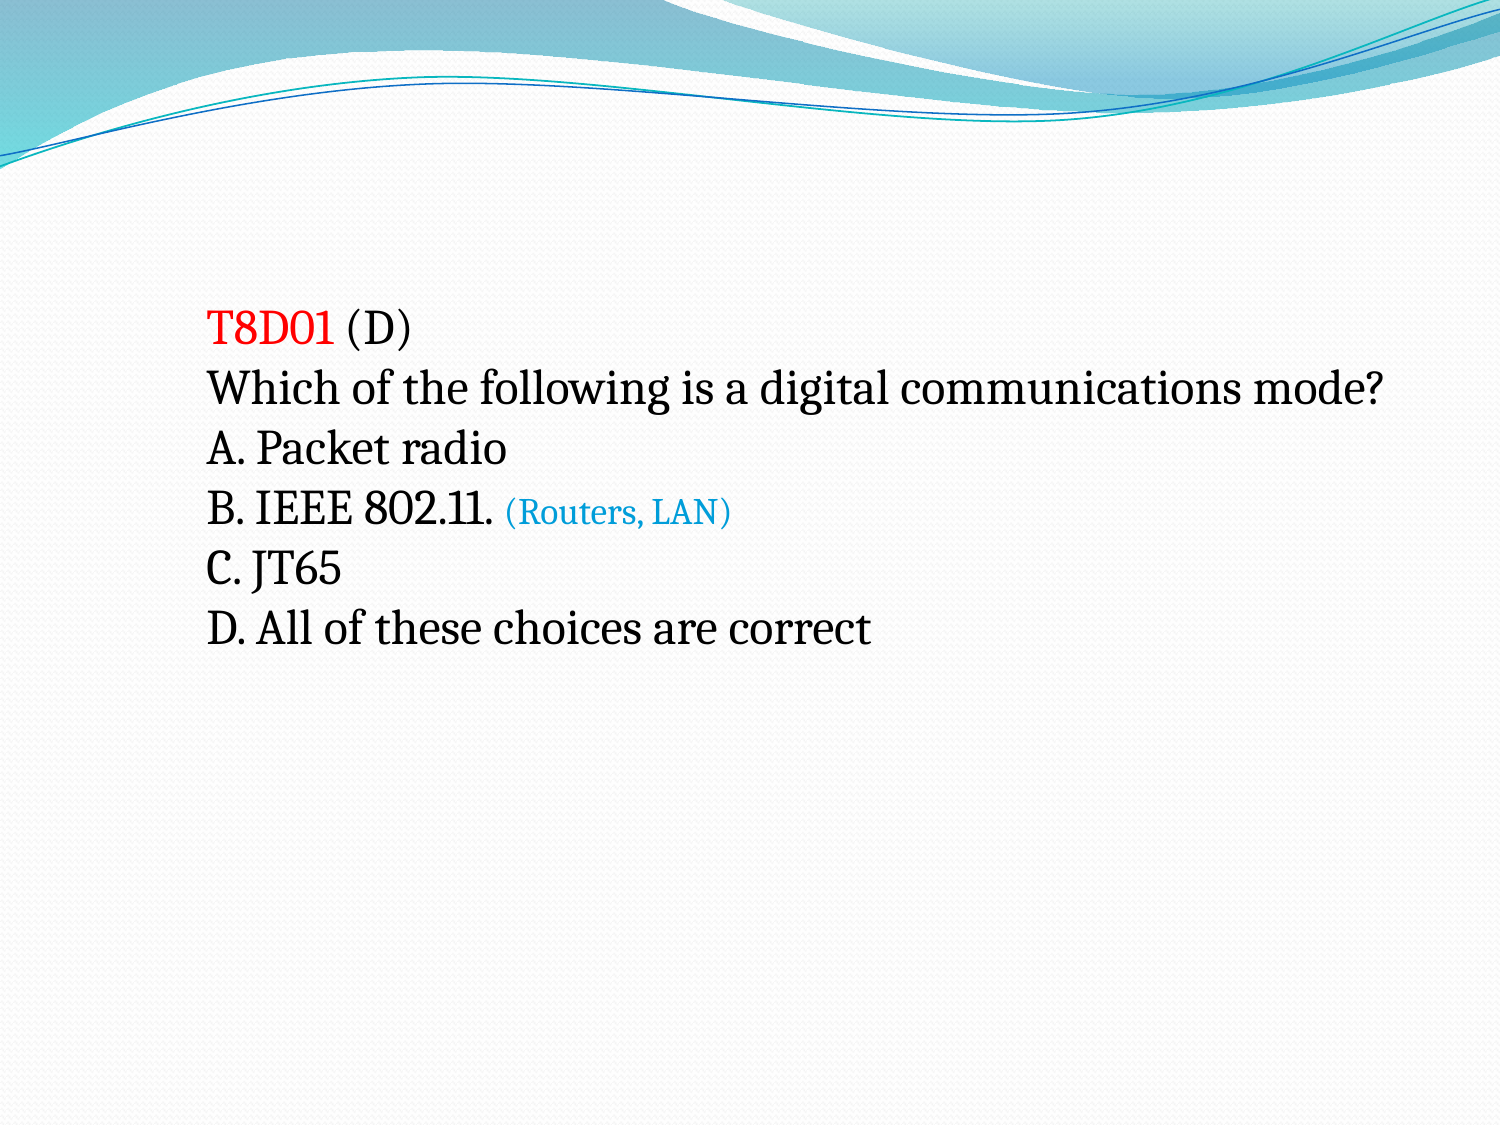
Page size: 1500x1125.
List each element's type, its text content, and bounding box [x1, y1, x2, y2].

text_box T8D01 (D) Which of the following is a digital communications mode? A. Packet radio B. IEEE 802.11. (Routers, LAN) C. JT65 D. All of these choices are correct [191, 287, 1403, 723]
